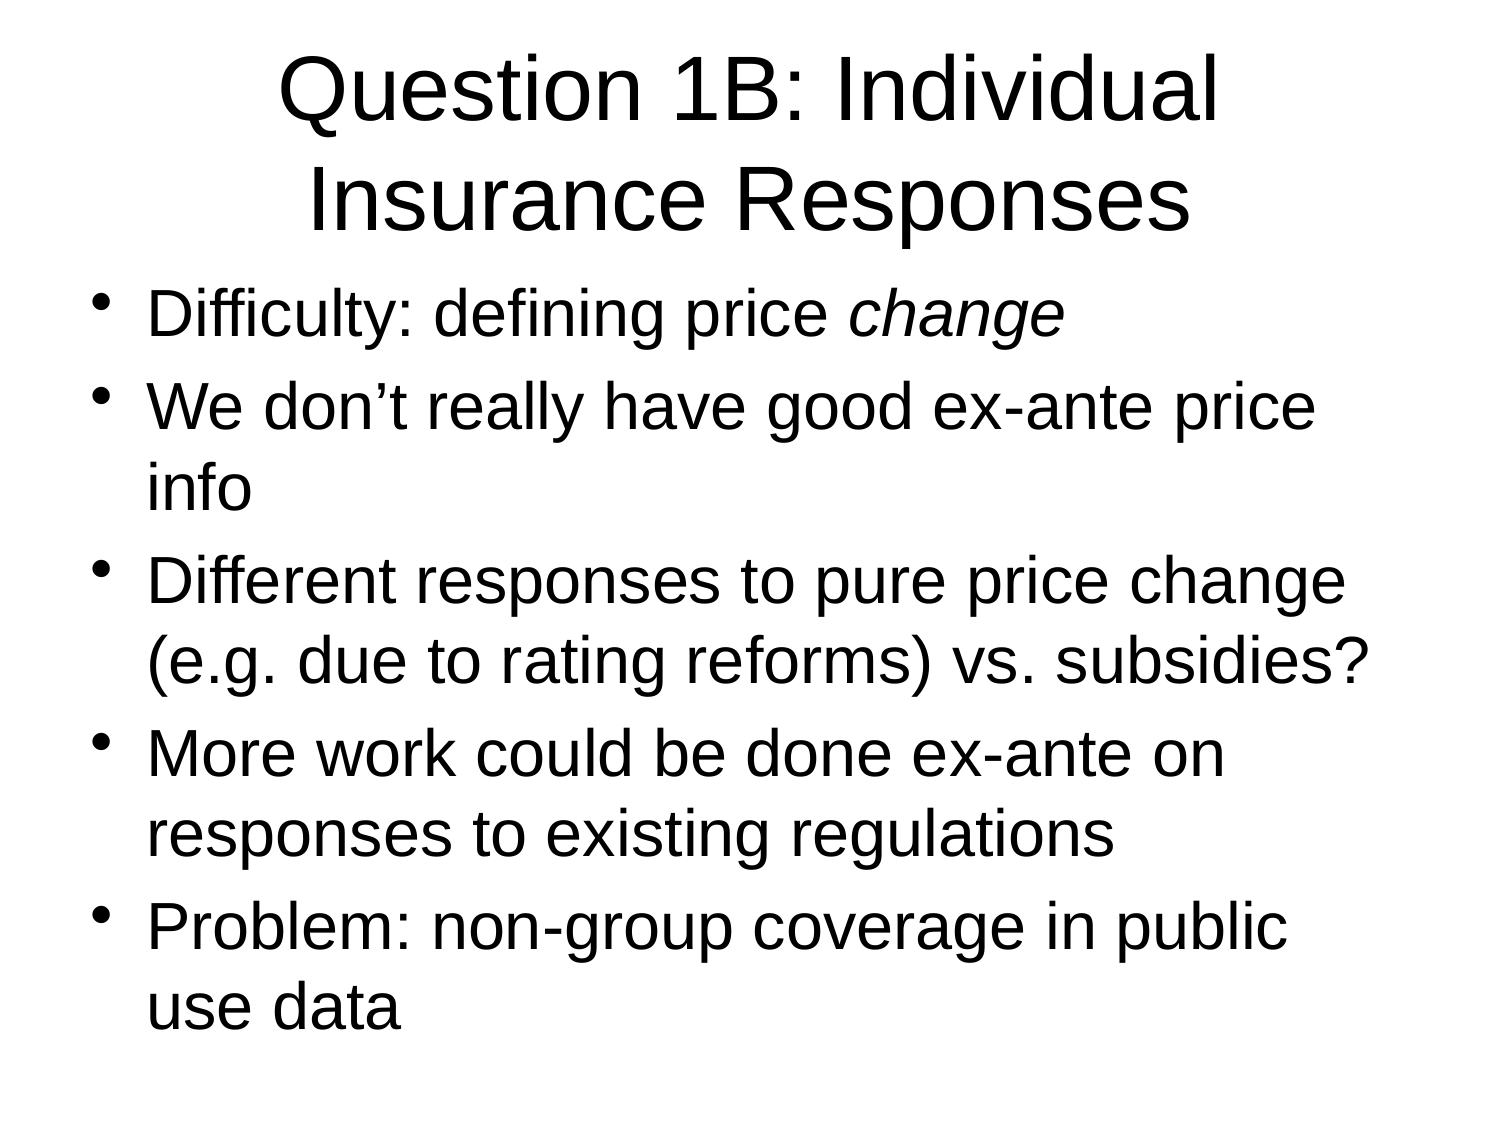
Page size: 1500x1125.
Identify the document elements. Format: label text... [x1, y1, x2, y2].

title Question 1B: Individual Insurance Responses [74, 44, 1426, 233]
list Difficulty: defining price change We don’t really have good ex-ante price info Different responses to pure price change (e.g. due to rating reforms) vs. subsidies? More work could be done ex-ante on responses to existing regulations Problem: non-group coverage in public use data [74, 262, 1426, 1006]
